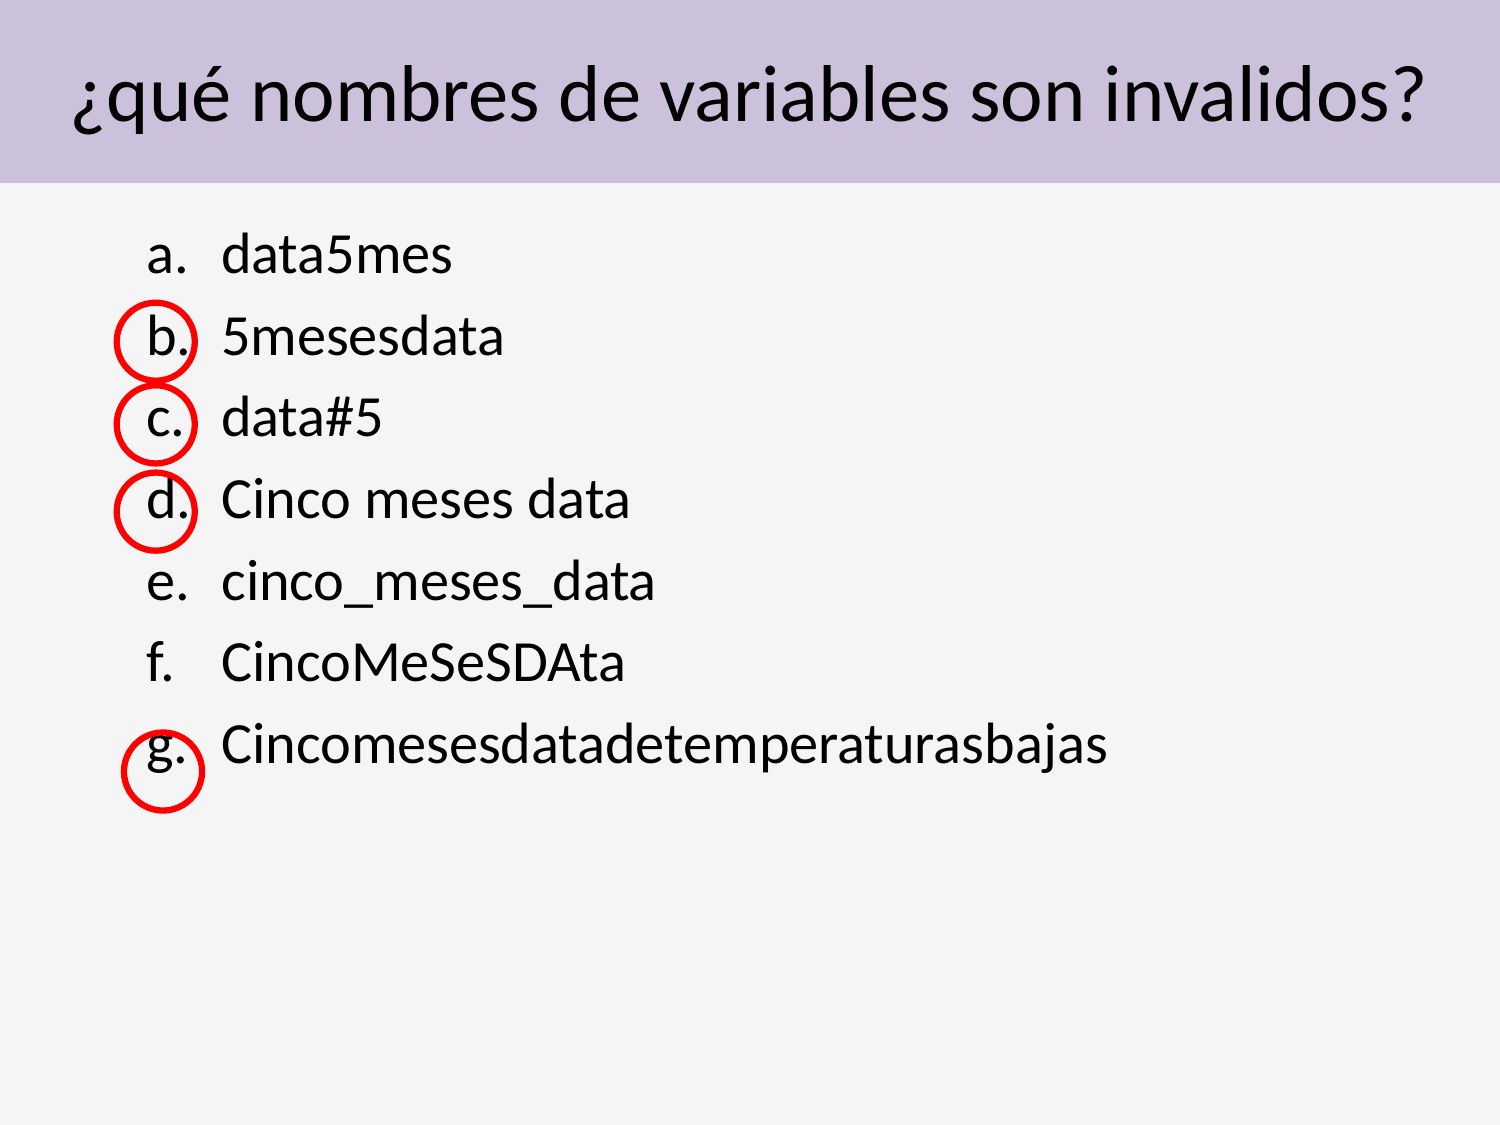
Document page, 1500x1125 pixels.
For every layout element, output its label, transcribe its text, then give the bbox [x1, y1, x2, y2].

list data5mes 5mesesdata data#5 Cinco meses data cinco_meses_data CincoMeSeSDAta Cincomesesdatadetemperaturasbajas [112, 176, 1400, 876]
text_box [116, 385, 195, 464]
title ¿qué nombres de variables son invalidos? [0, 0, 1500, 183]
text_box [116, 472, 195, 551]
text_box [123, 732, 203, 811]
text_box [116, 302, 195, 381]
